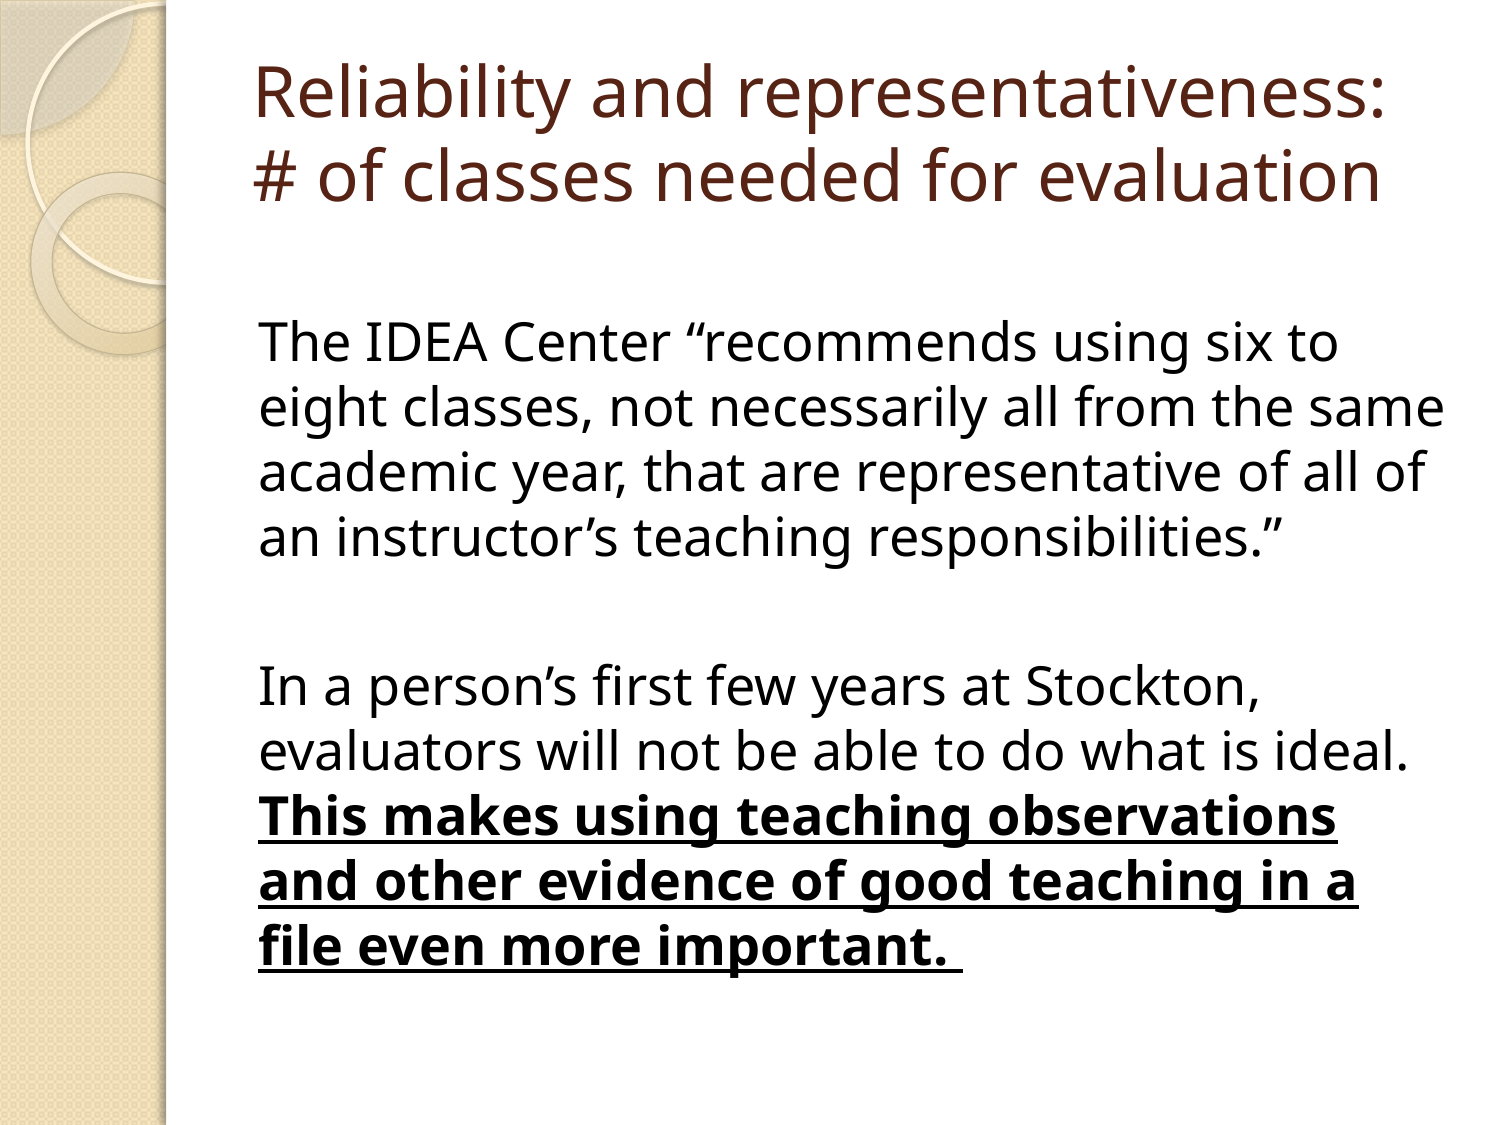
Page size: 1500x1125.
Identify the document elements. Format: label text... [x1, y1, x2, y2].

list The IDEA Center “recommends using six to eight classes, not necessarily all from the same academic year, that are representative of all of an instructor’s teaching responsibilities.” In a person’s first few years at Stockton, evaluators will not be able to do what is ideal. This makes using teaching observations and other evidence of good teaching in a file even more important. [235, 299, 1466, 1025]
title Reliability and representativeness: # of classes needed for evaluation [237, 37, 1468, 225]
